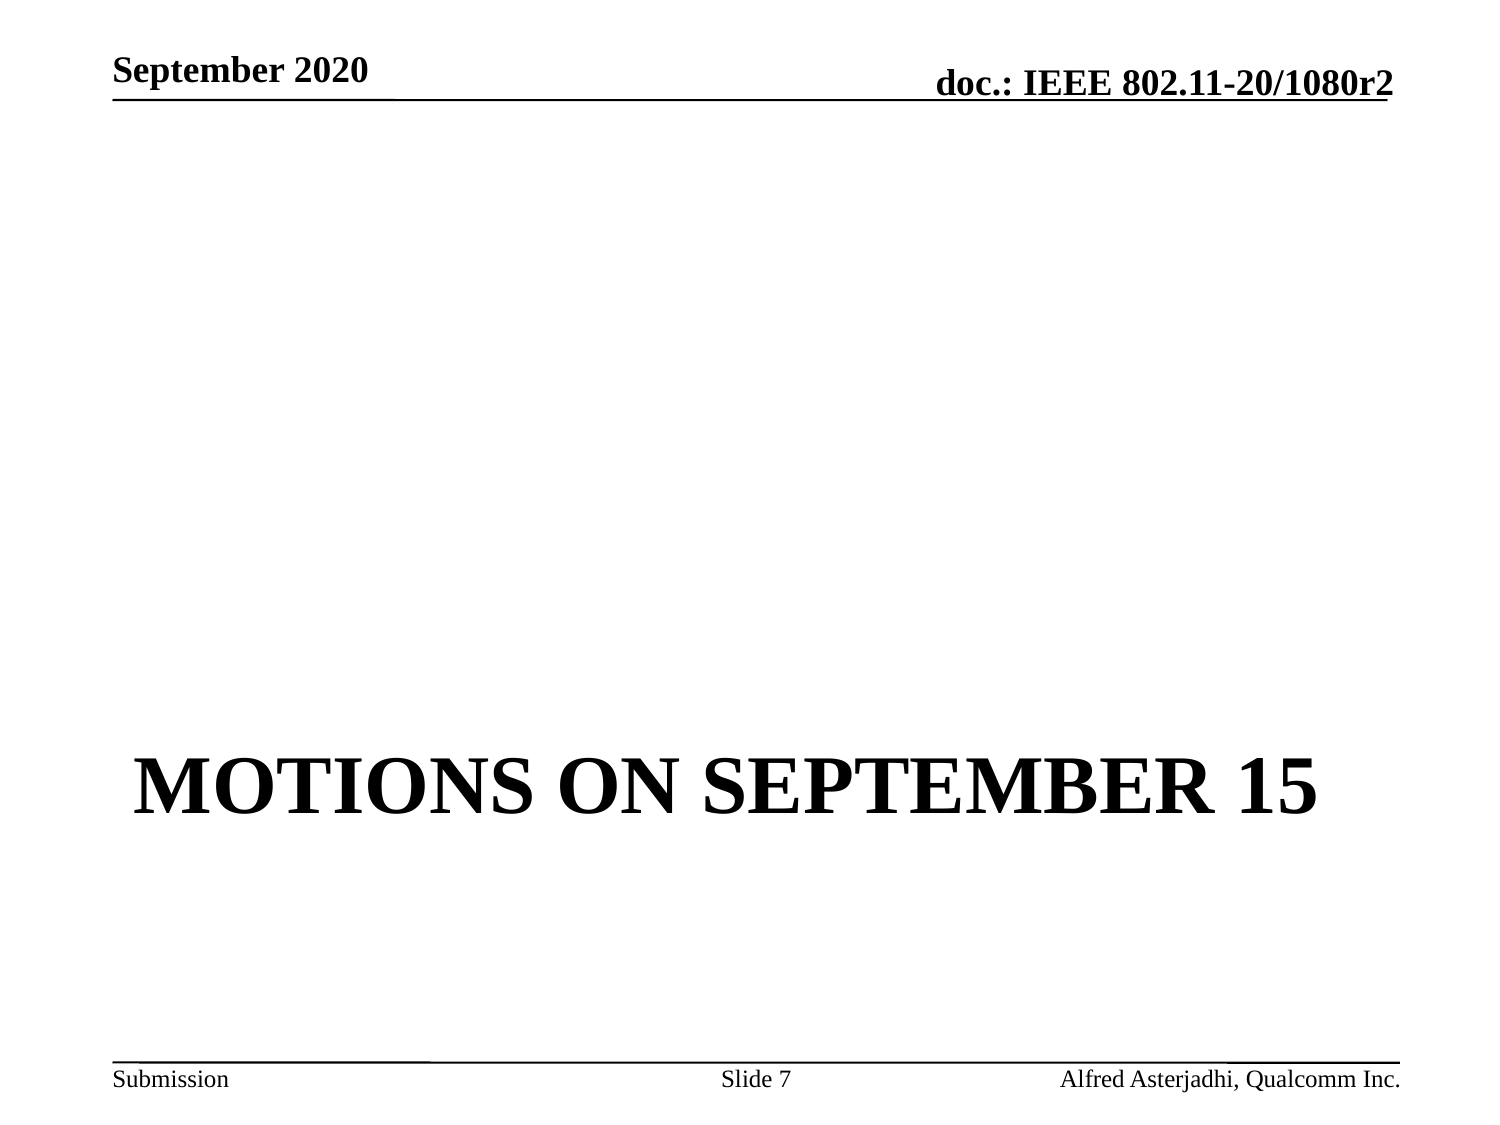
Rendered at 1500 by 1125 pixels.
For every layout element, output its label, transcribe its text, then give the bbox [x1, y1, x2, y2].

title Motions on September 15 [118, 722, 1394, 947]
slide_number Slide 7 [712, 1061, 800, 1123]
footer Alfred Asterjadhi, Qualcomm Inc. [878, 1061, 1402, 1093]
